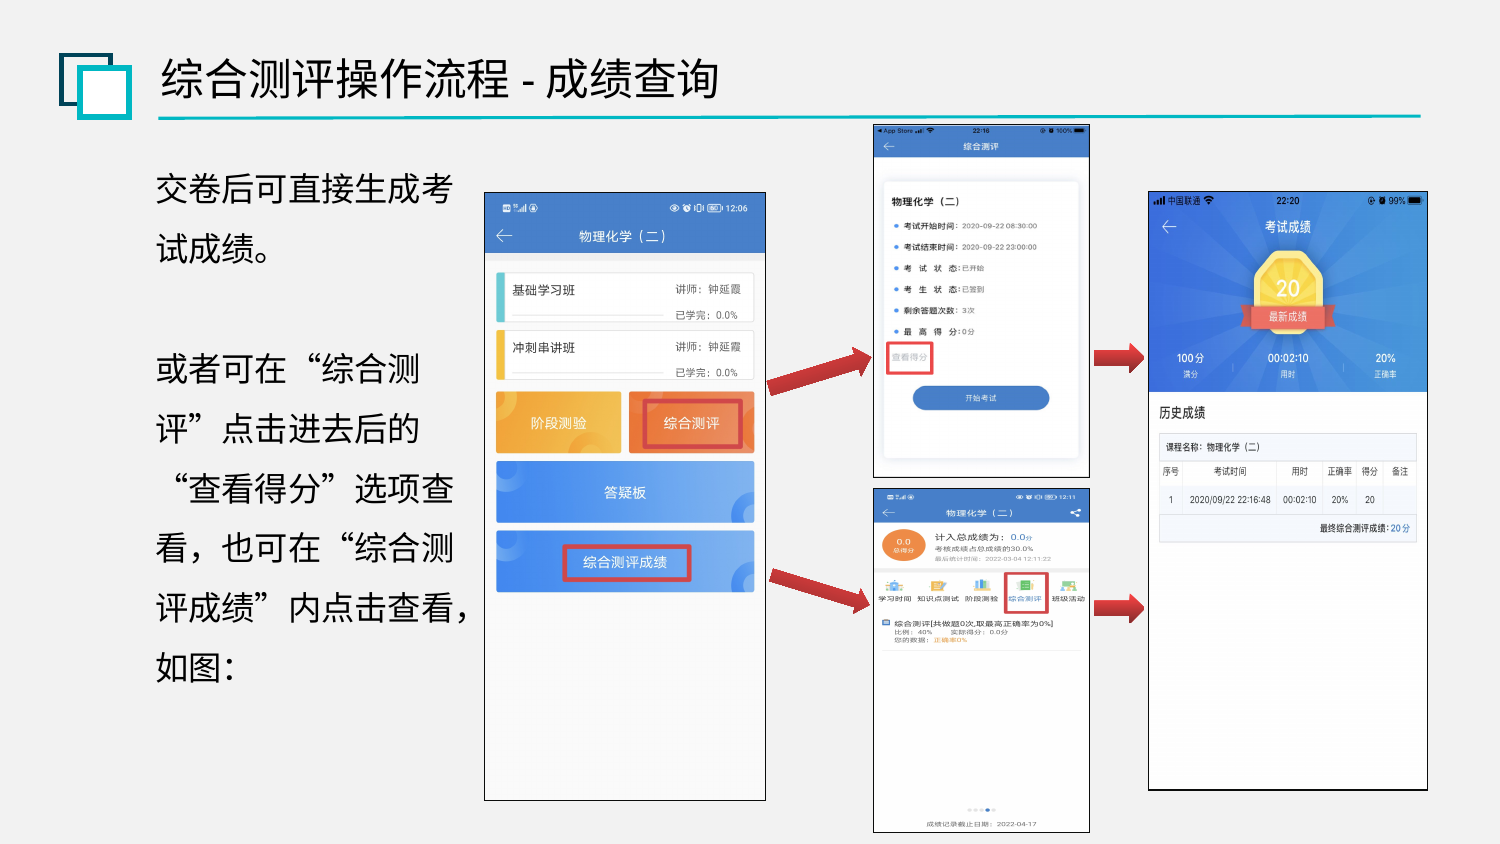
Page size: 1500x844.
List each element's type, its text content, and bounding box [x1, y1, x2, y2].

text_box 综合测评操作流程-成绩查询 [149, 45, 1421, 110]
text_box [770, 568, 867, 614]
text_box [1095, 342, 1143, 373]
text_box [770, 347, 867, 396]
picture [484, 191, 766, 801]
picture [872, 488, 1091, 833]
picture [872, 124, 1091, 478]
text_box [1095, 593, 1143, 624]
text_box 交卷后可直接生成考试成绩。 或者可在“综合测评”点击进去后的“查看得分”选项查看，也可在“综合测评成绩”内点击查看，如图： [140, 140, 495, 695]
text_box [61, 54, 130, 118]
picture [1148, 191, 1428, 790]
